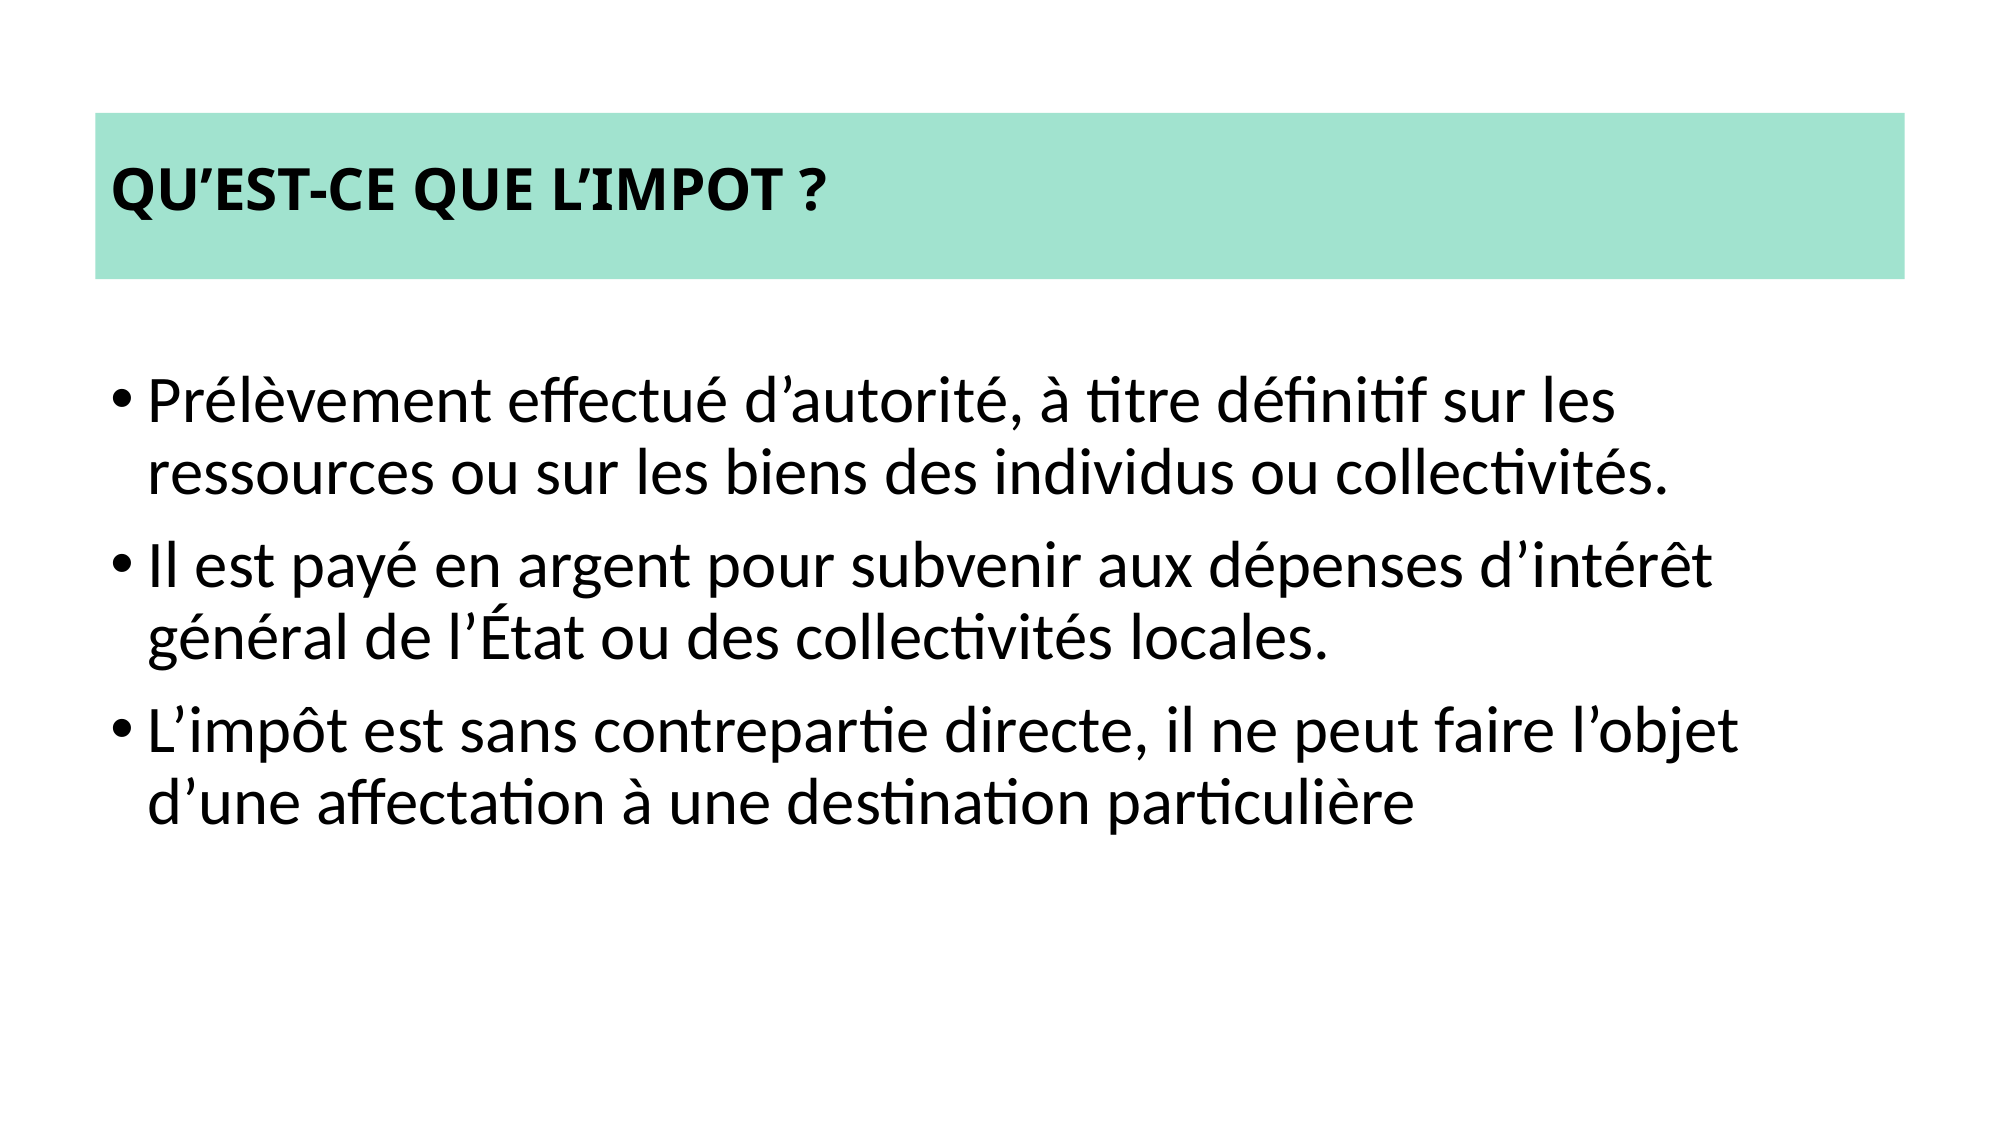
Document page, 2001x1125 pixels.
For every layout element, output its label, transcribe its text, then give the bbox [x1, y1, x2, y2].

text_box QU’Est-ce QUE L’IMPOT ? [95, 112, 1905, 280]
list Prélèvement effectué d’autorité, à titre définitif sur les ressources ou sur les biens des individus ou collectivités. Il est payé en argent pour subvenir aux dépenses d’intérêt général de l’État ou des collectivités locales. L’impôt est sans contrepartie directe, il ne peut faire l’objet d’une affectation à une destination particulière [95, 357, 1905, 1064]
